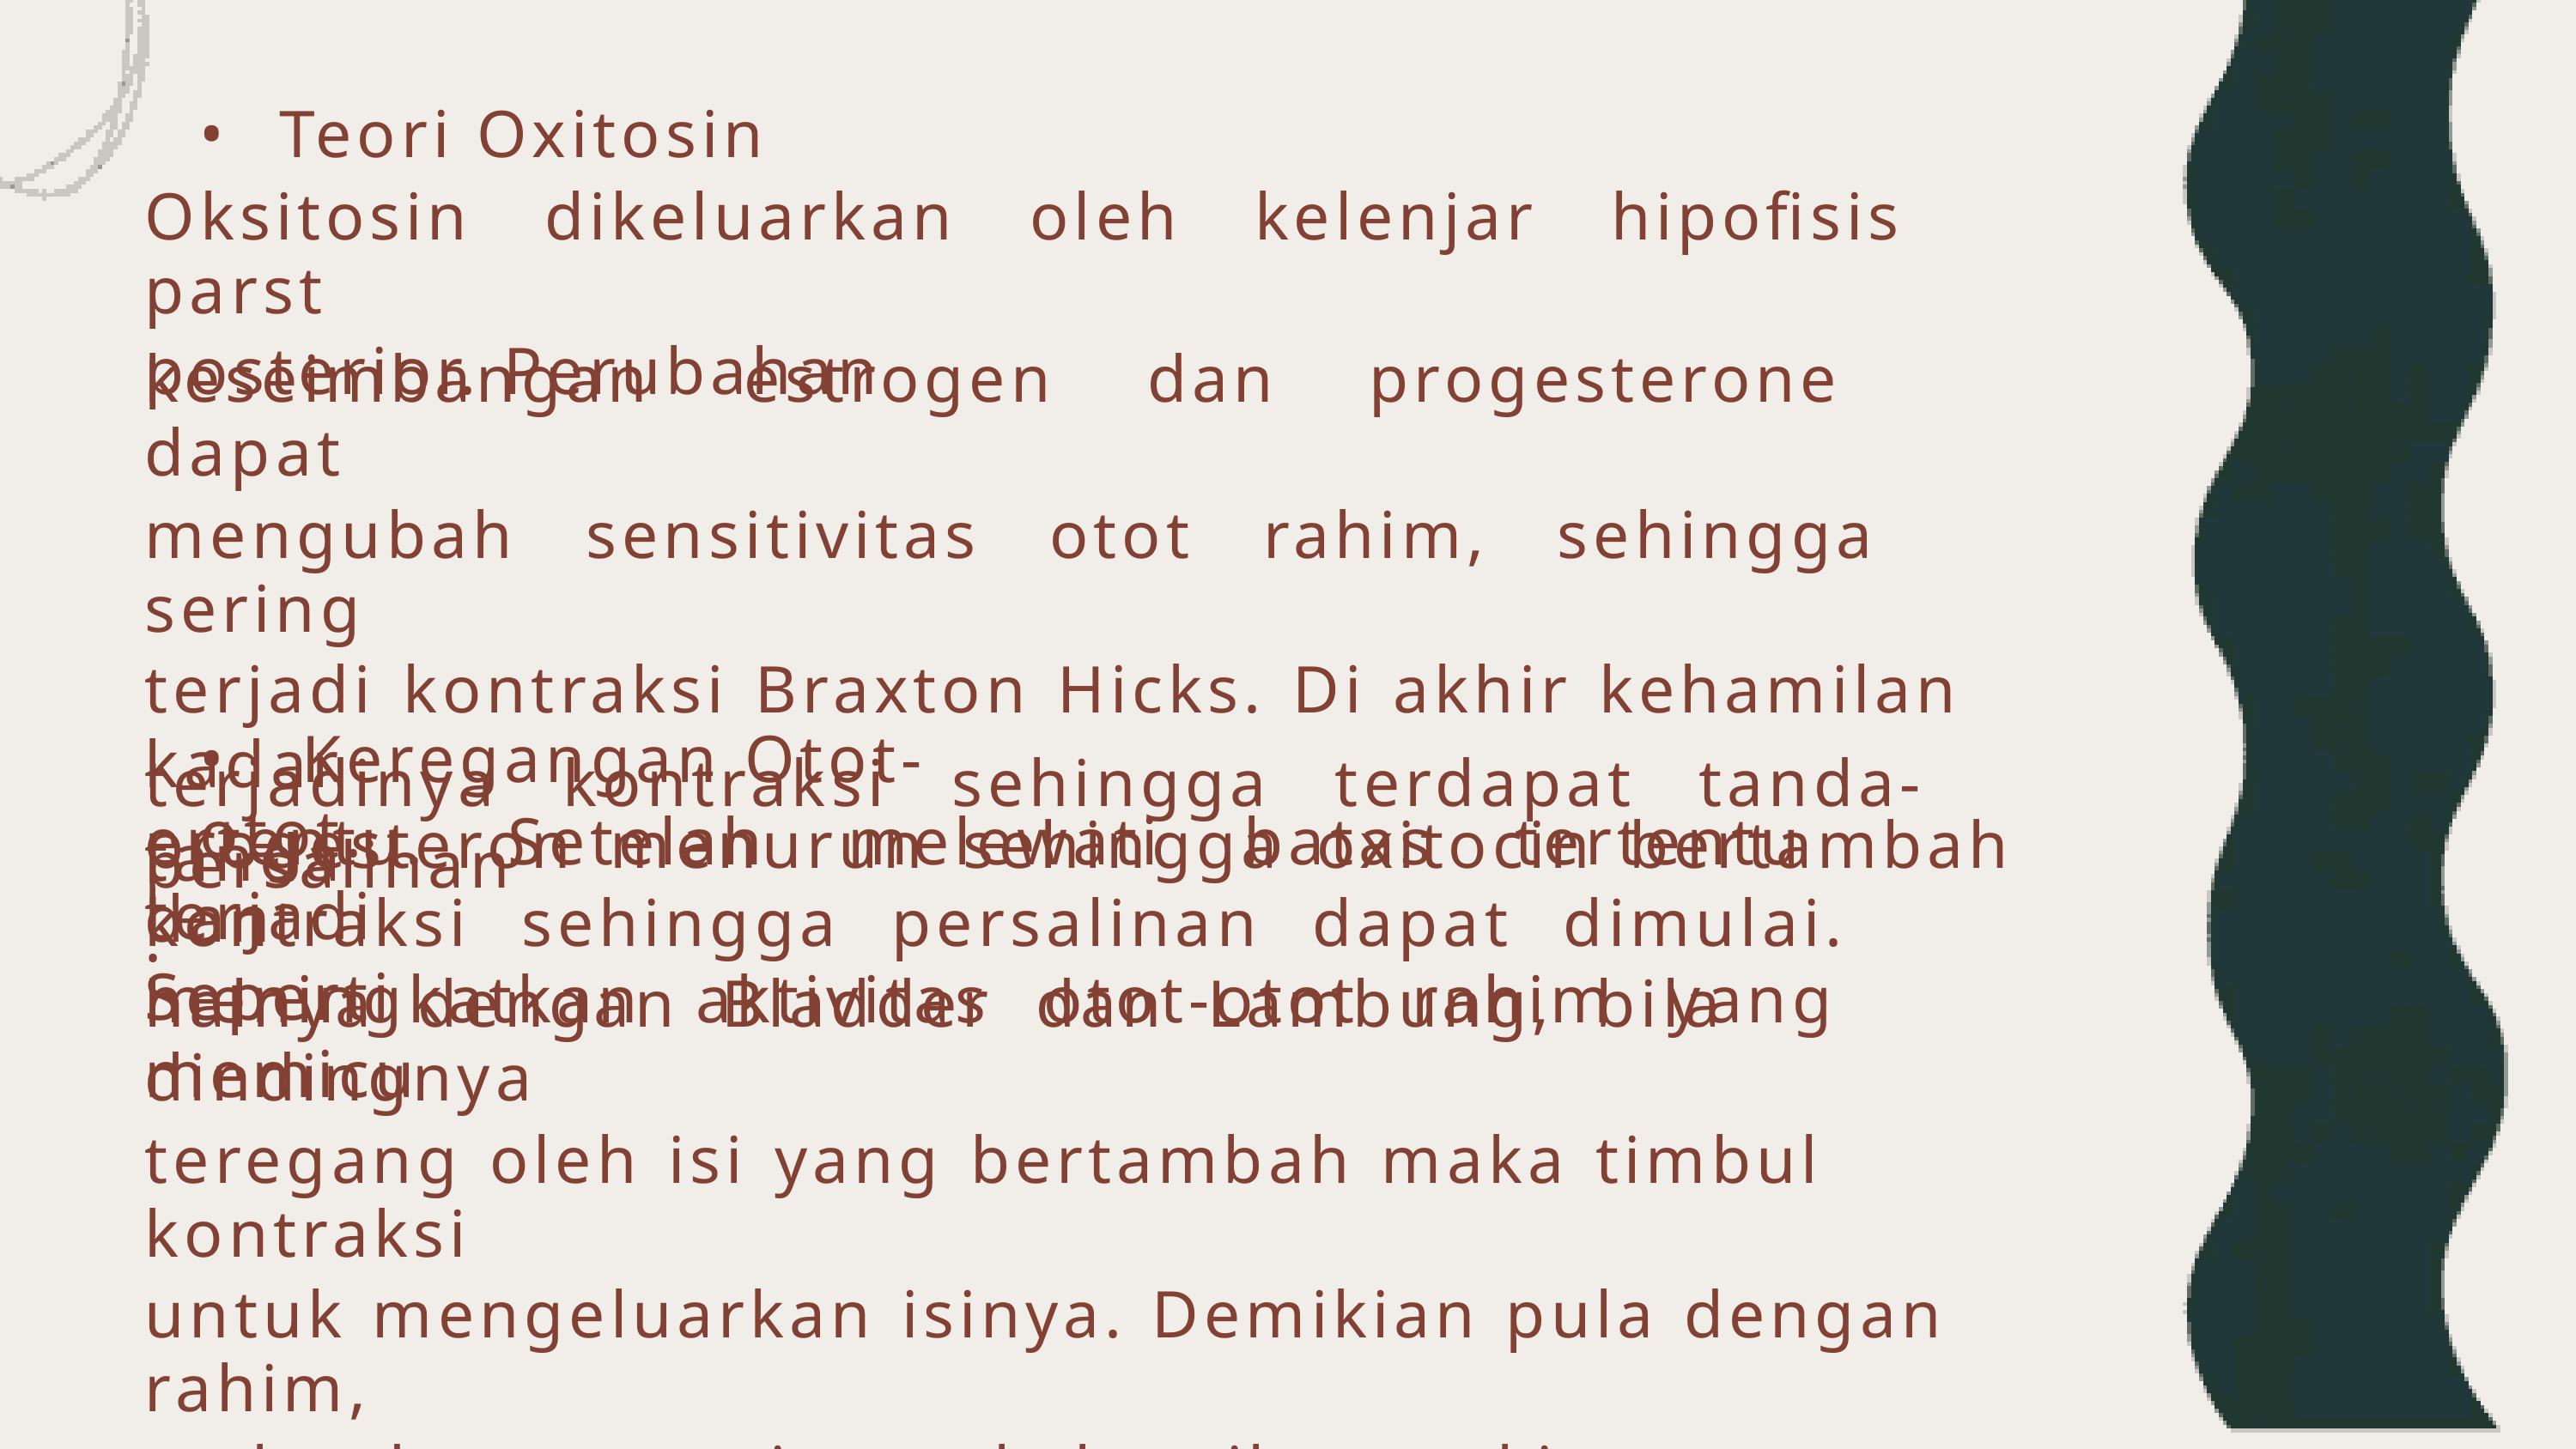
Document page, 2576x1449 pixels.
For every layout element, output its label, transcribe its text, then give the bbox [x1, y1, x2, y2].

text_box keseimbangan estrogen dan progesterone dapat mengubah sensitivitas otot rahim, sehingga sering terjadi kontraksi Braxton Hicks. Di akhir kehamilan kadar progesteron menurun sehingga oxitocin bertambah dan meningkatkan aktivitas otot-otot rahim yang memicu [144, 341, 2023, 745]
text_box • Keregangan Otot-otot. [199, 721, 1063, 745]
text_box ertentu. Setelah melewati batas tertentu terjadi [144, 803, 2023, 884]
text_box terjadinya kontraksi sehingga terdapat tanda-tanda [144, 745, 2024, 894]
text_box halnya dengan Bladder dan Lambung, bila dindingnya teregang oleh isi yang bertambah maka timbul kontraksi untuk mengeluarkan isinya. Demikian pula dengan rahim, maka dengan majunya kehamilan makin teregang otot- otot dan otot-otot rahim makin rentan. Contoh, pada kehamilan ganda sering terjadi kontraksi setelah [144, 966, 2024, 1449]
text_box • Teori Oxitosin Oksitosin dikeluarkan oleh kelenjar hipofisis parst posterior. Perubahan [144, 96, 2023, 341]
text_box kontraksi sehingga persalinan dapat dimulai. Seperti [144, 884, 2023, 966]
text_box [0, 0, 2576, 1449]
text_box persalinan. [144, 826, 522, 884]
